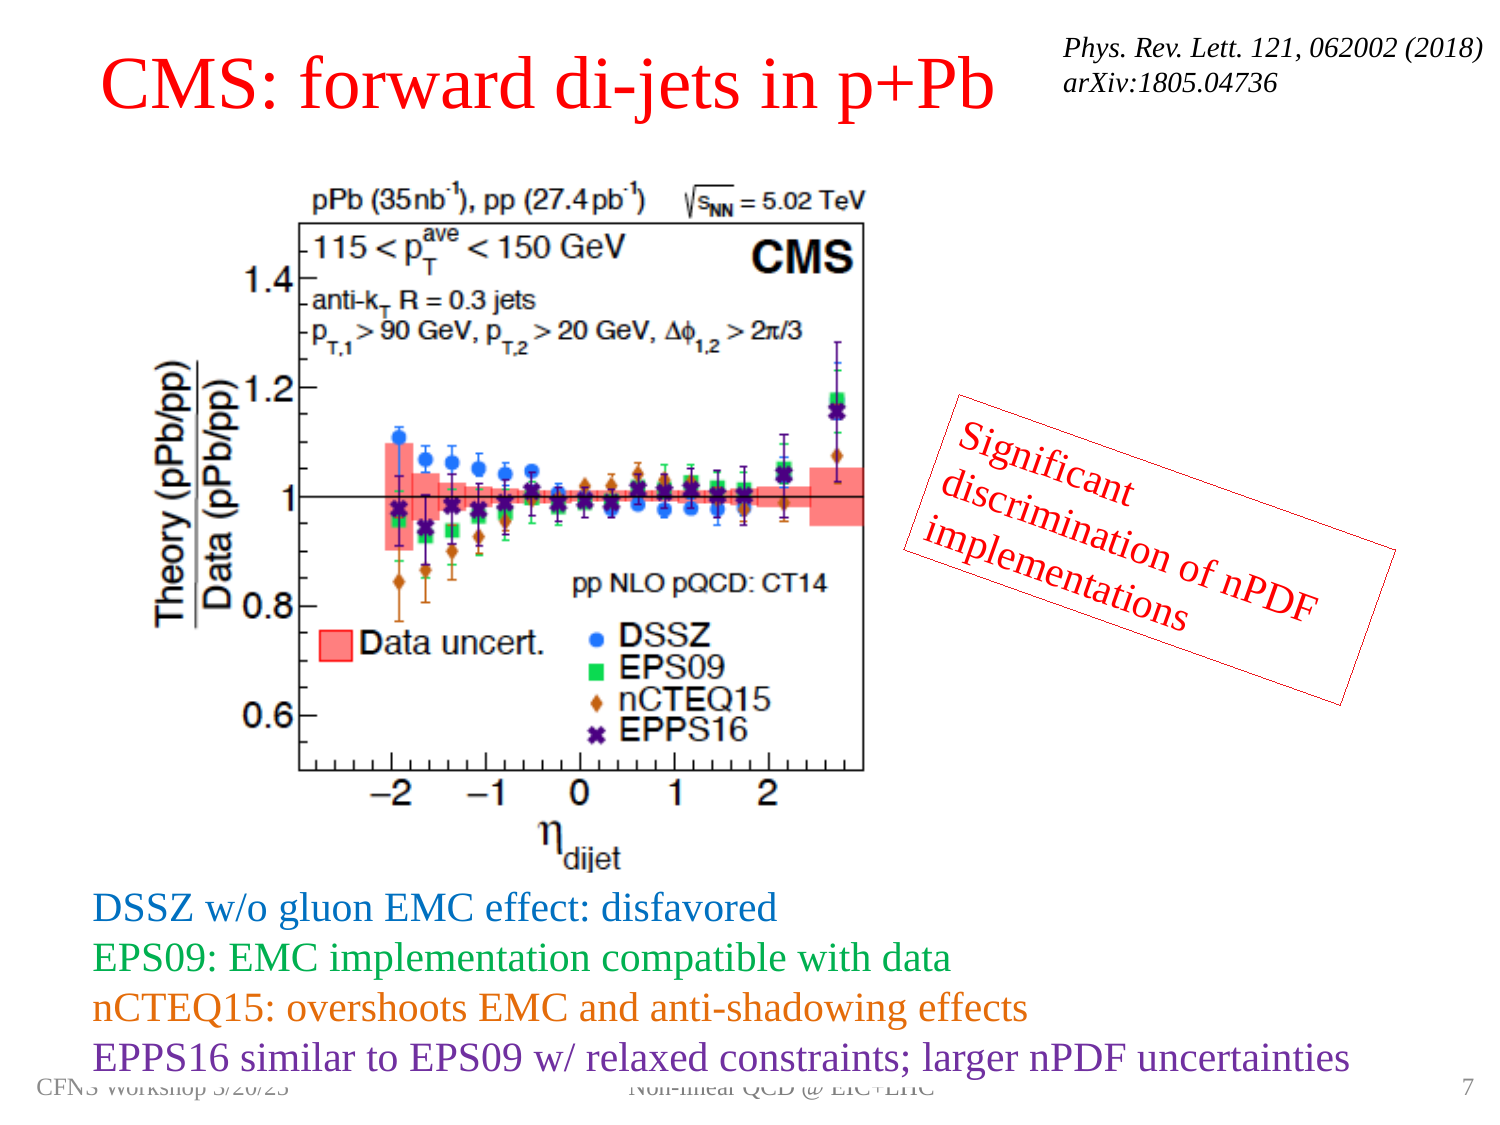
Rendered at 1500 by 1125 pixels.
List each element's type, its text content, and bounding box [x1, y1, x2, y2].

slide_number 7 [1139, 1055, 1490, 1115]
picture [93, 170, 942, 884]
title CMS: forward di-jets in p+Pb [74, 7, 1024, 151]
text_box DSSZ w/o gluon EMC effect: disfavored EPS09: EMC implementation compatible with data nCTEQ15: overshoots EMC and anti-shadowing effects EPPS16 similar to EPS09 w/ relaxed constraints; larger nPDF uncertainties [77, 872, 1367, 1088]
footer Non-linear QCD @ EIC+LHC [517, 1088, 1046, 1115]
text_box Phys. Rev. Lett. 121, 062002 (2018) arXiv:1805.04736 [1048, 20, 1499, 106]
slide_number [21, 1055, 424, 1115]
text_box Significant discrimination of nPDF implementations [946, 394, 1396, 706]
